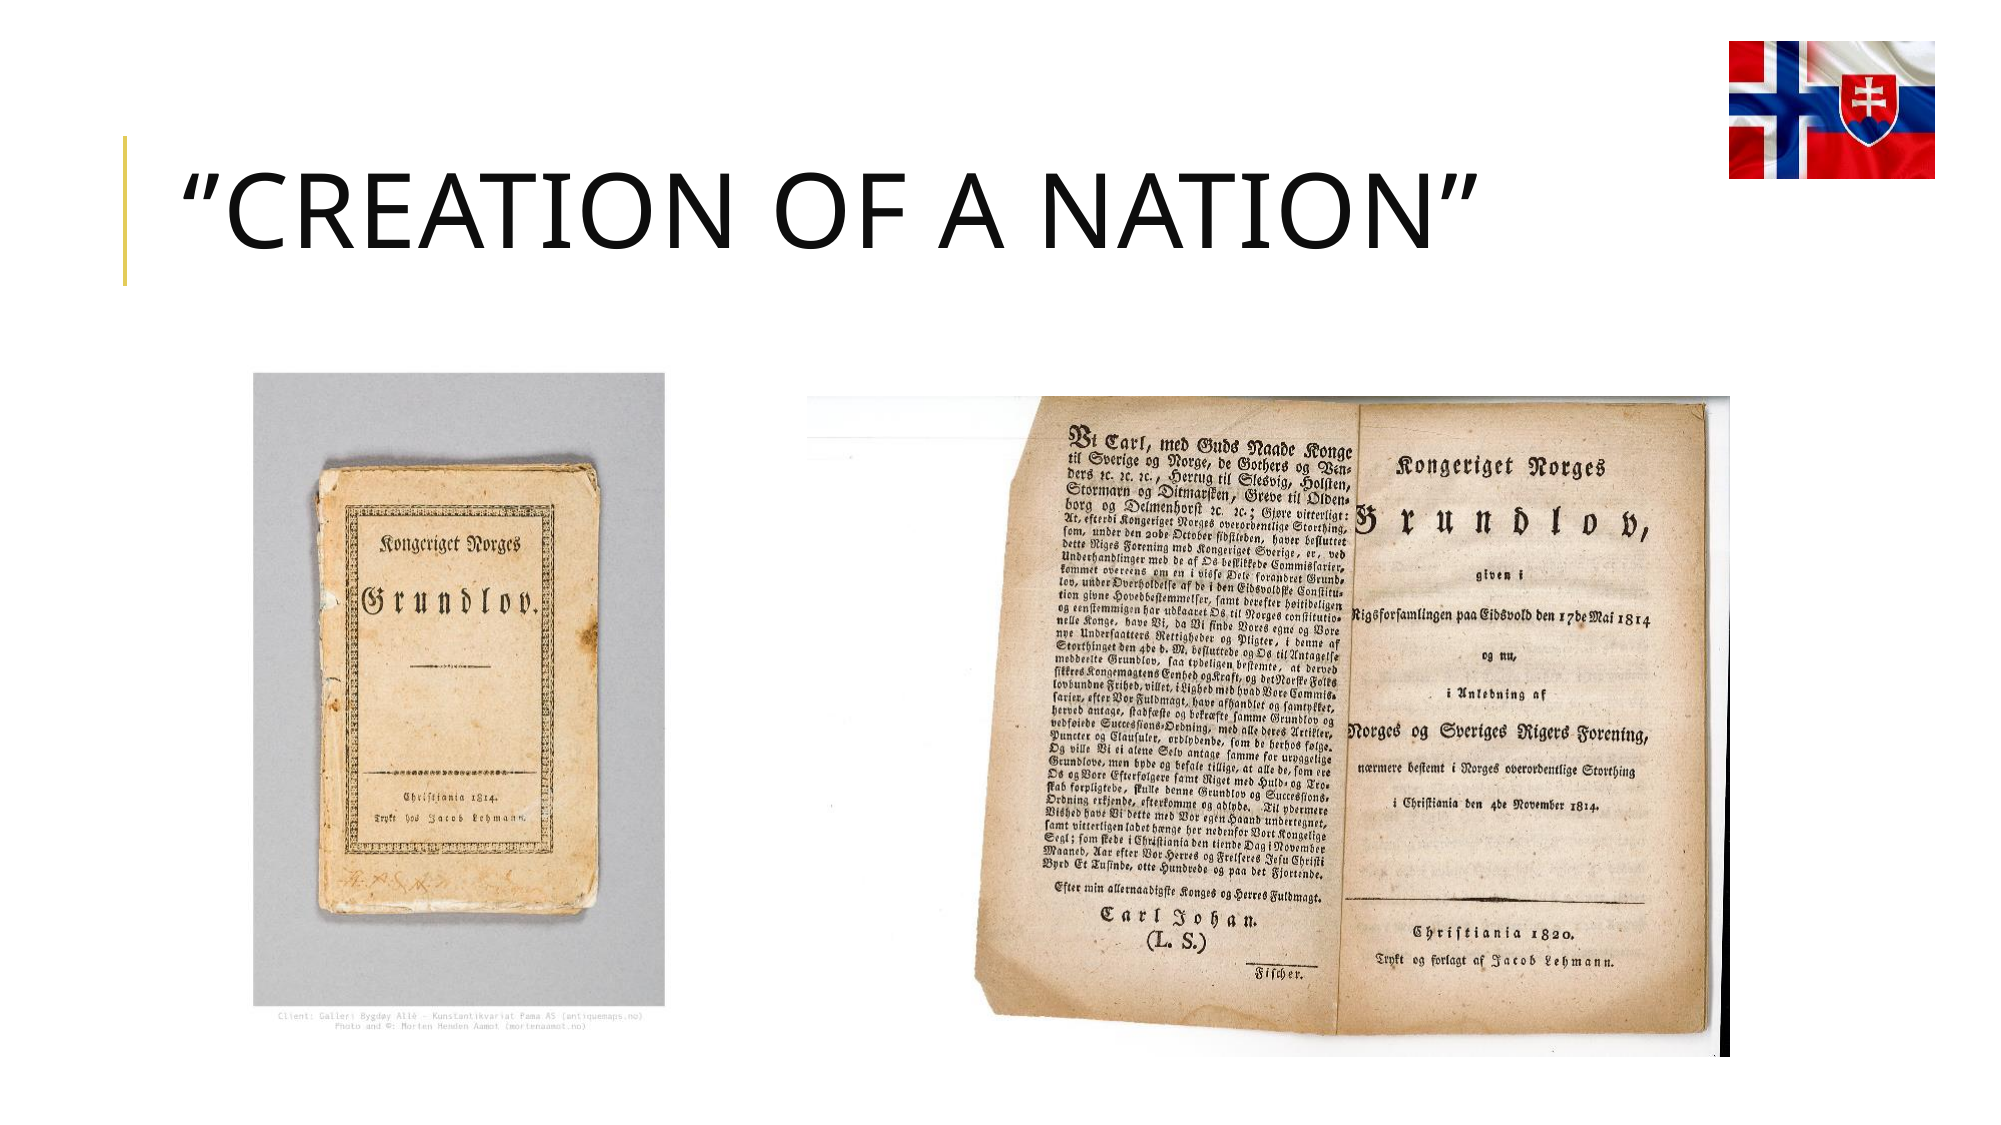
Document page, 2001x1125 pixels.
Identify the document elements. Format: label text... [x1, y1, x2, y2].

picture [1728, 41, 1936, 179]
picture [110, 341, 807, 1038]
title ‘’Creation of a nation’’ [168, 96, 1763, 342]
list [795, 395, 1730, 1057]
